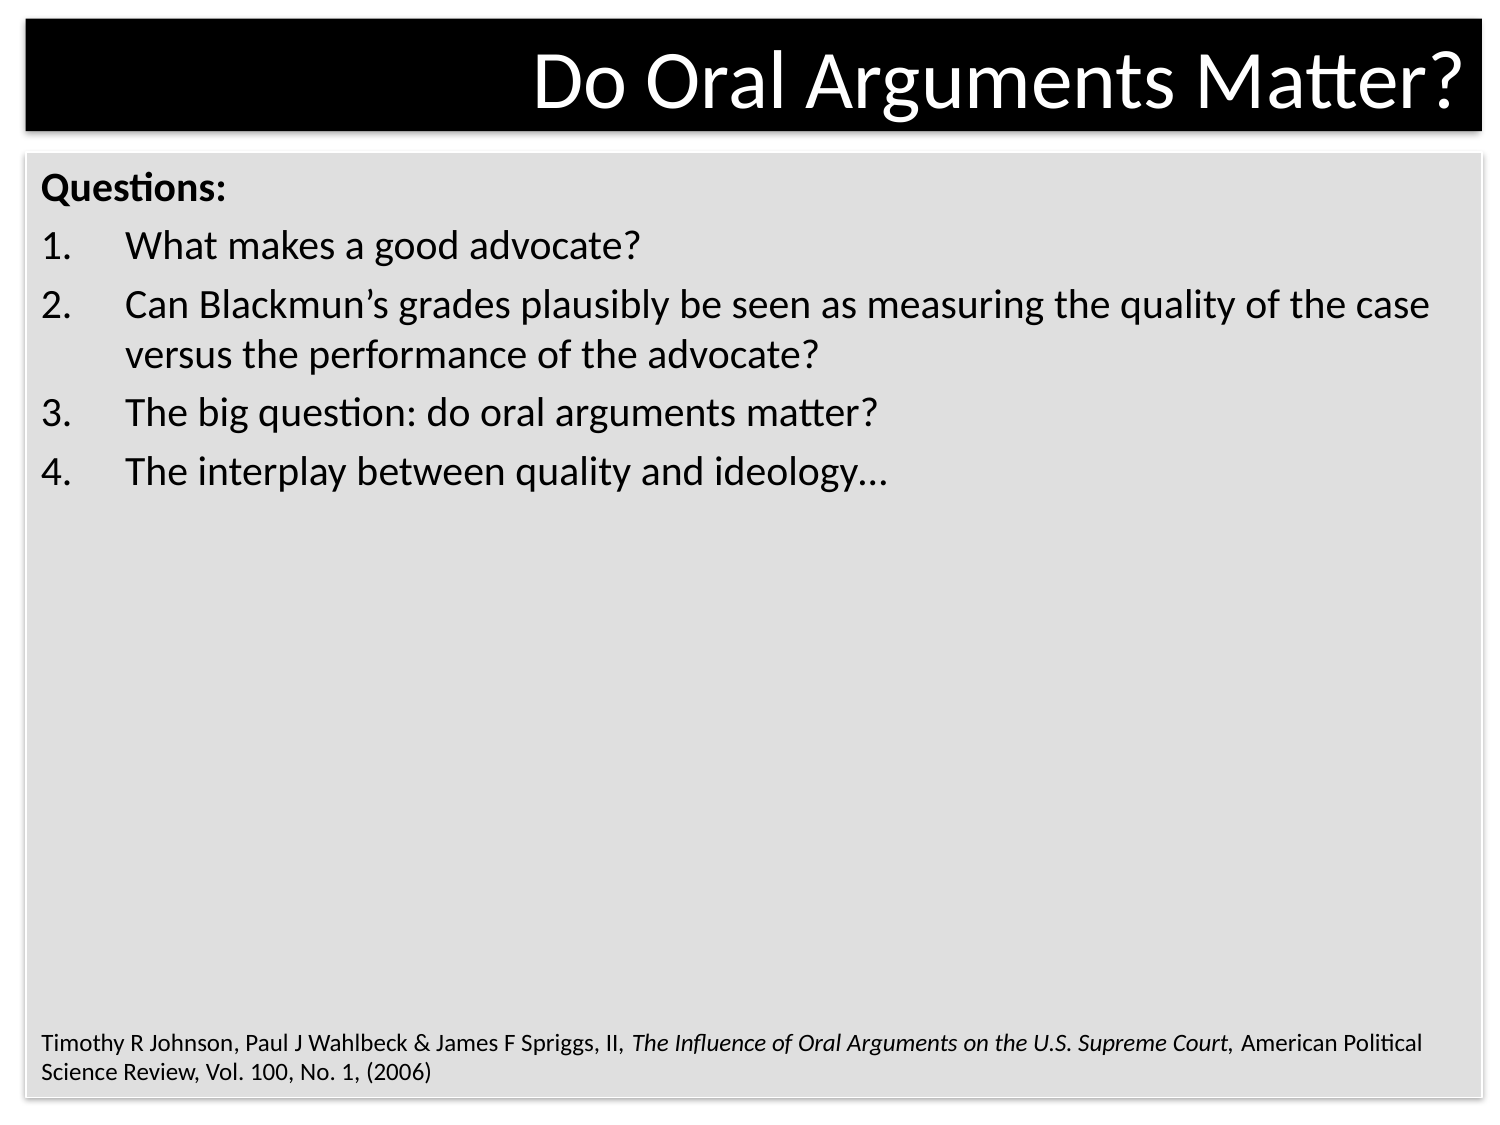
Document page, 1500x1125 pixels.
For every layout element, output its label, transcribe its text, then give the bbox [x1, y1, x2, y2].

text_box Timothy R Johnson, Paul J Wahlbeck & James F Spriggs, II, The Influence of Oral Arguments on the U.S. Supreme Court, American Political Science Review, Vol. 100, No. 1, (2006) [26, 1018, 1483, 1094]
list Questions: What makes a good advocate? Can Blackmun’s grades plausibly be seen as measuring the quality of the case versus the performance of the advocate? The big question: do oral arguments matter? The interplay between quality and ideology… [25, 152, 1482, 1082]
title Do Oral Arguments Matter? [25, 18, 1482, 132]
